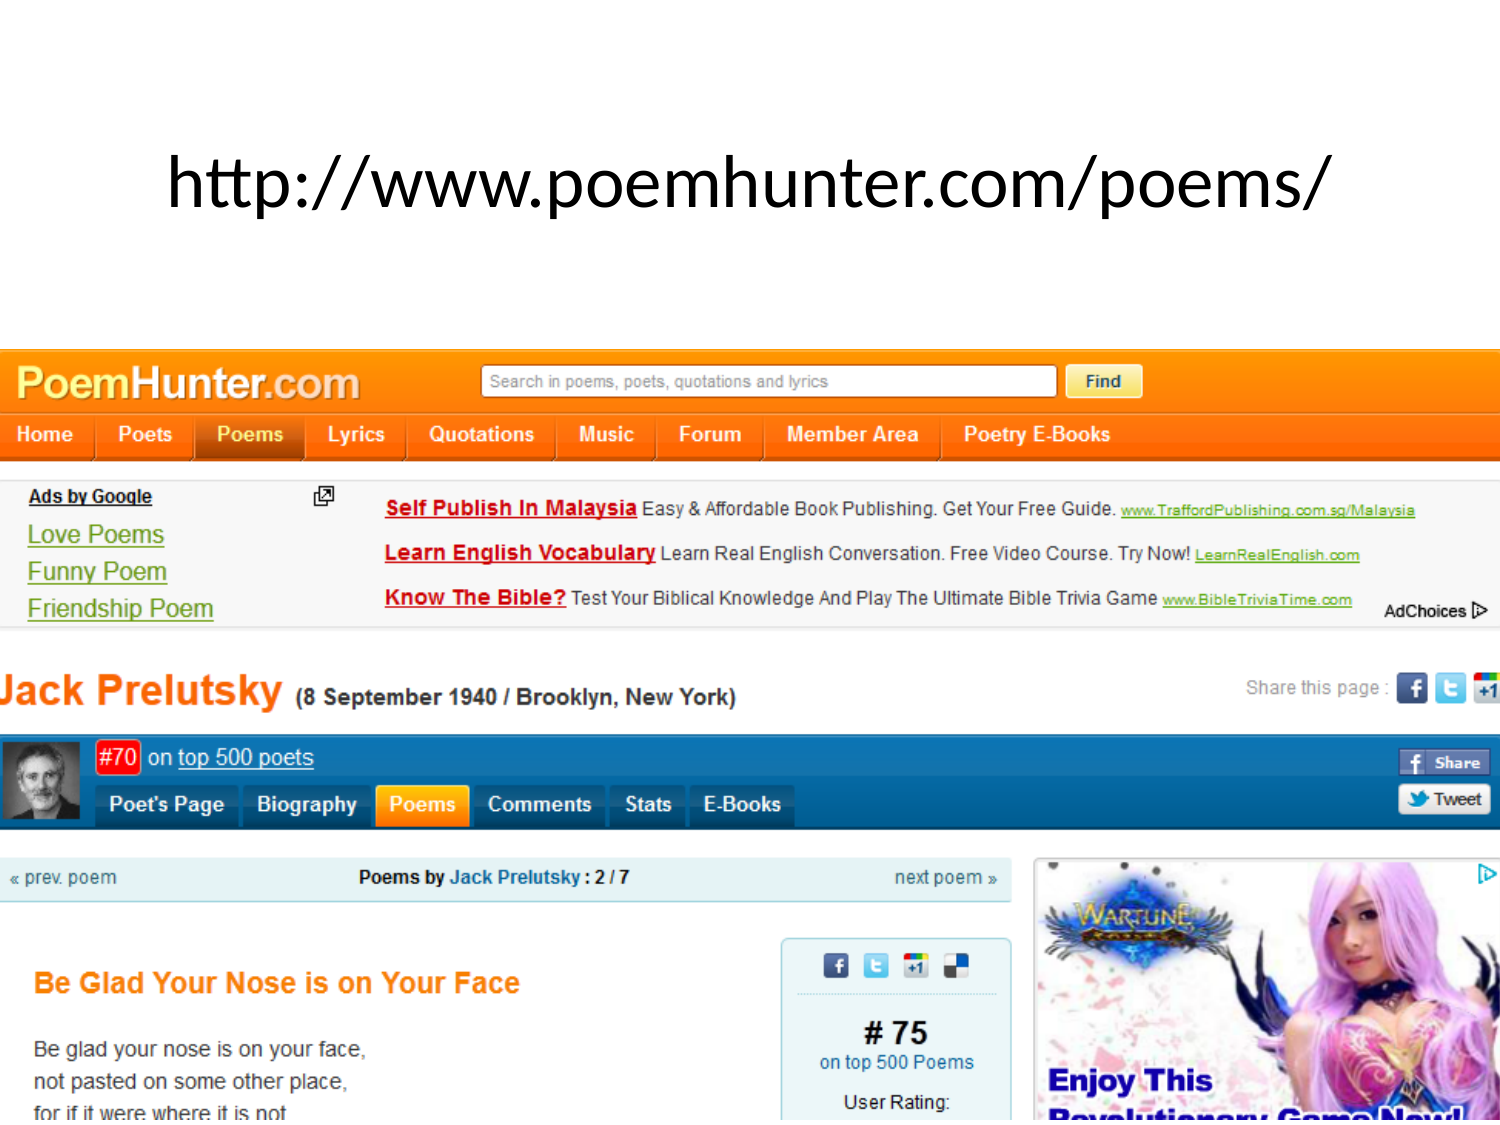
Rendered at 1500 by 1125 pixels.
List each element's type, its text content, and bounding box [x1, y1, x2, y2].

text_box http://www.poemhunter.com/poems/ [151, 124, 1349, 230]
picture [0, 349, 1500, 1121]
